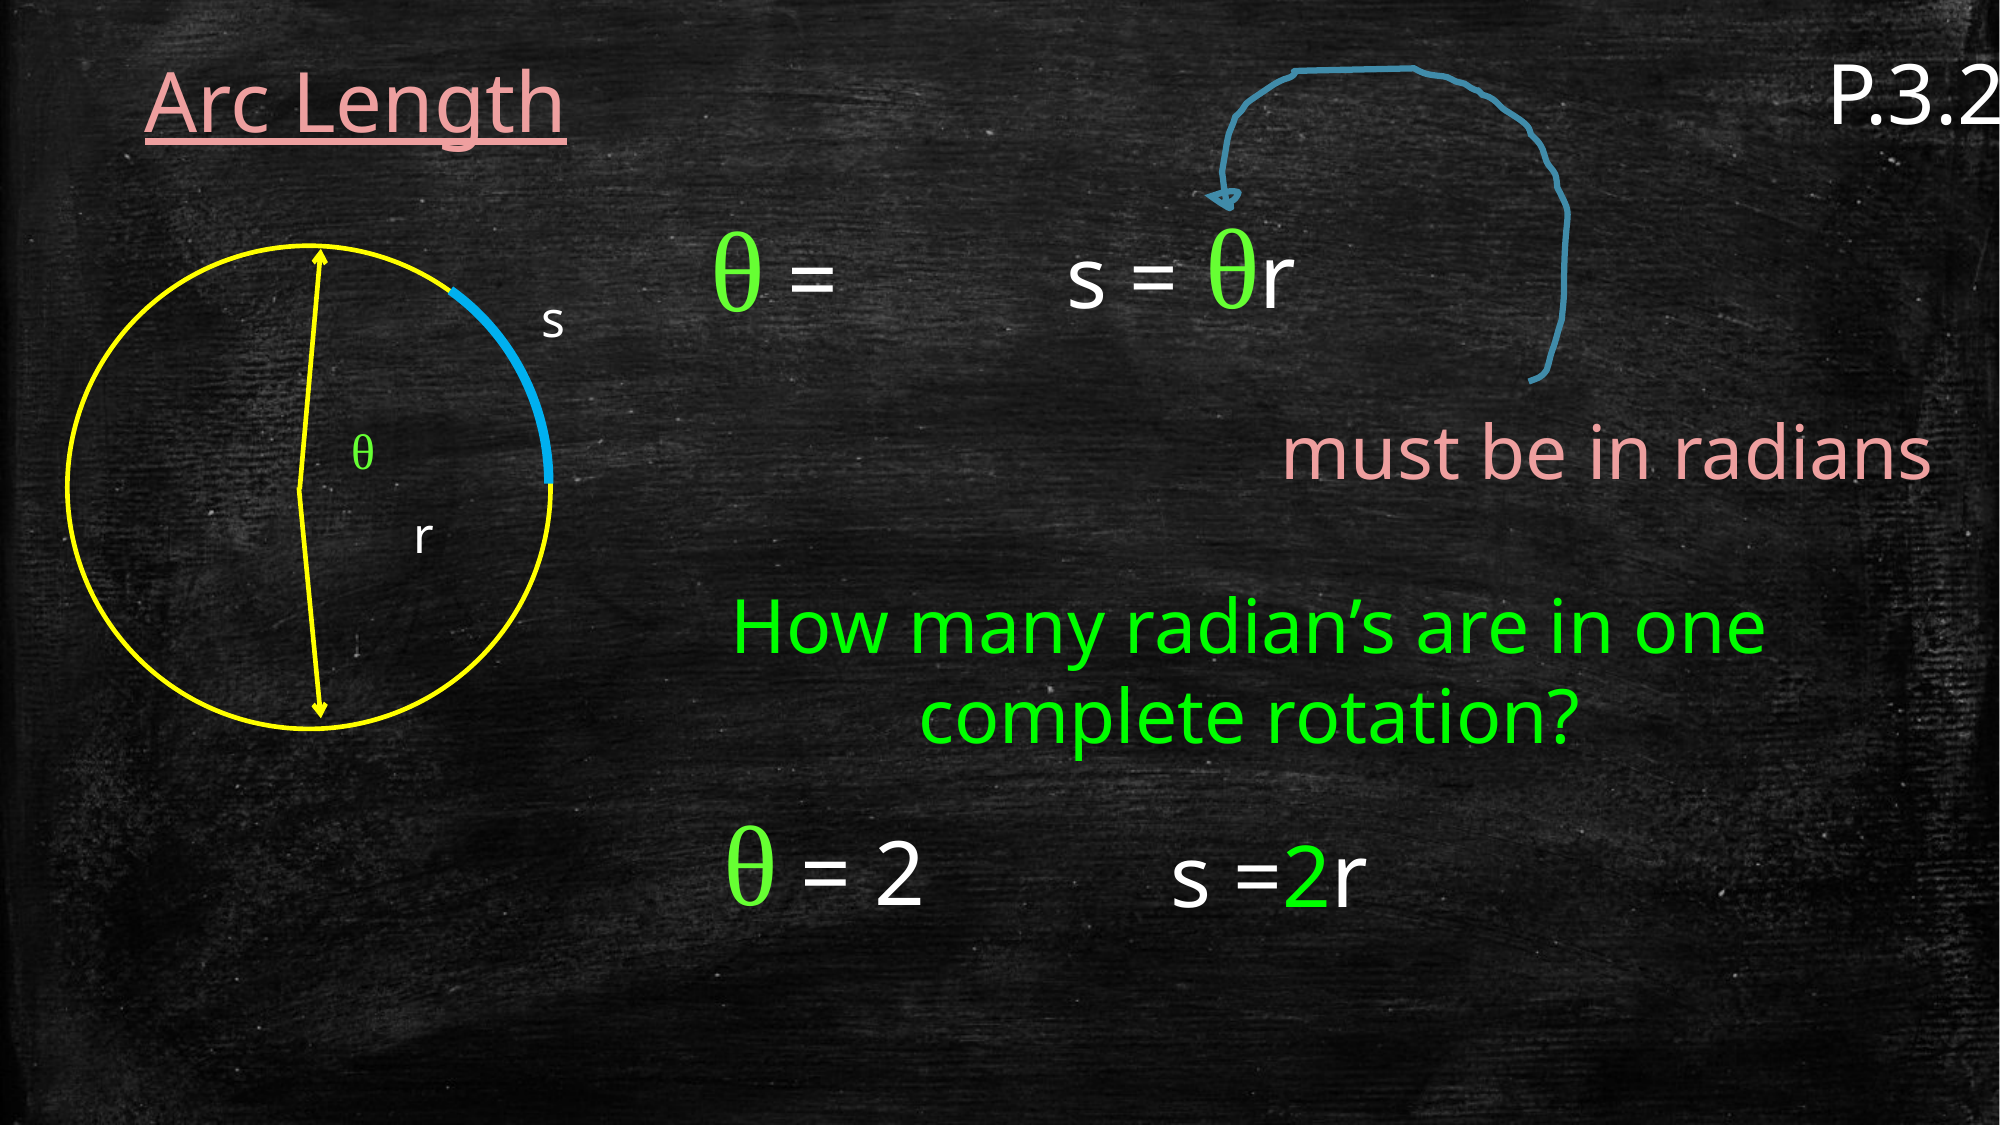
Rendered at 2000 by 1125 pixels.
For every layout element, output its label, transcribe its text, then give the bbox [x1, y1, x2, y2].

text_box r [398, 495, 499, 571]
text_box s = θr [956, 176, 1407, 351]
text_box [299, 290, 451, 490]
text_box [66, 244, 552, 730]
text_box [1208, 67, 1569, 383]
text_box P.3.2 [1811, 44, 2000, 150]
text_box s [526, 279, 627, 355]
text_box Arc Length [0, 0, 825, 220]
text_box [450, 289, 550, 484]
text_box must be in radians [1112, 362, 2000, 537]
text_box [451, 483, 549, 488]
text_box How many radian’s are in one complete rotation? [545, 549, 1954, 789]
